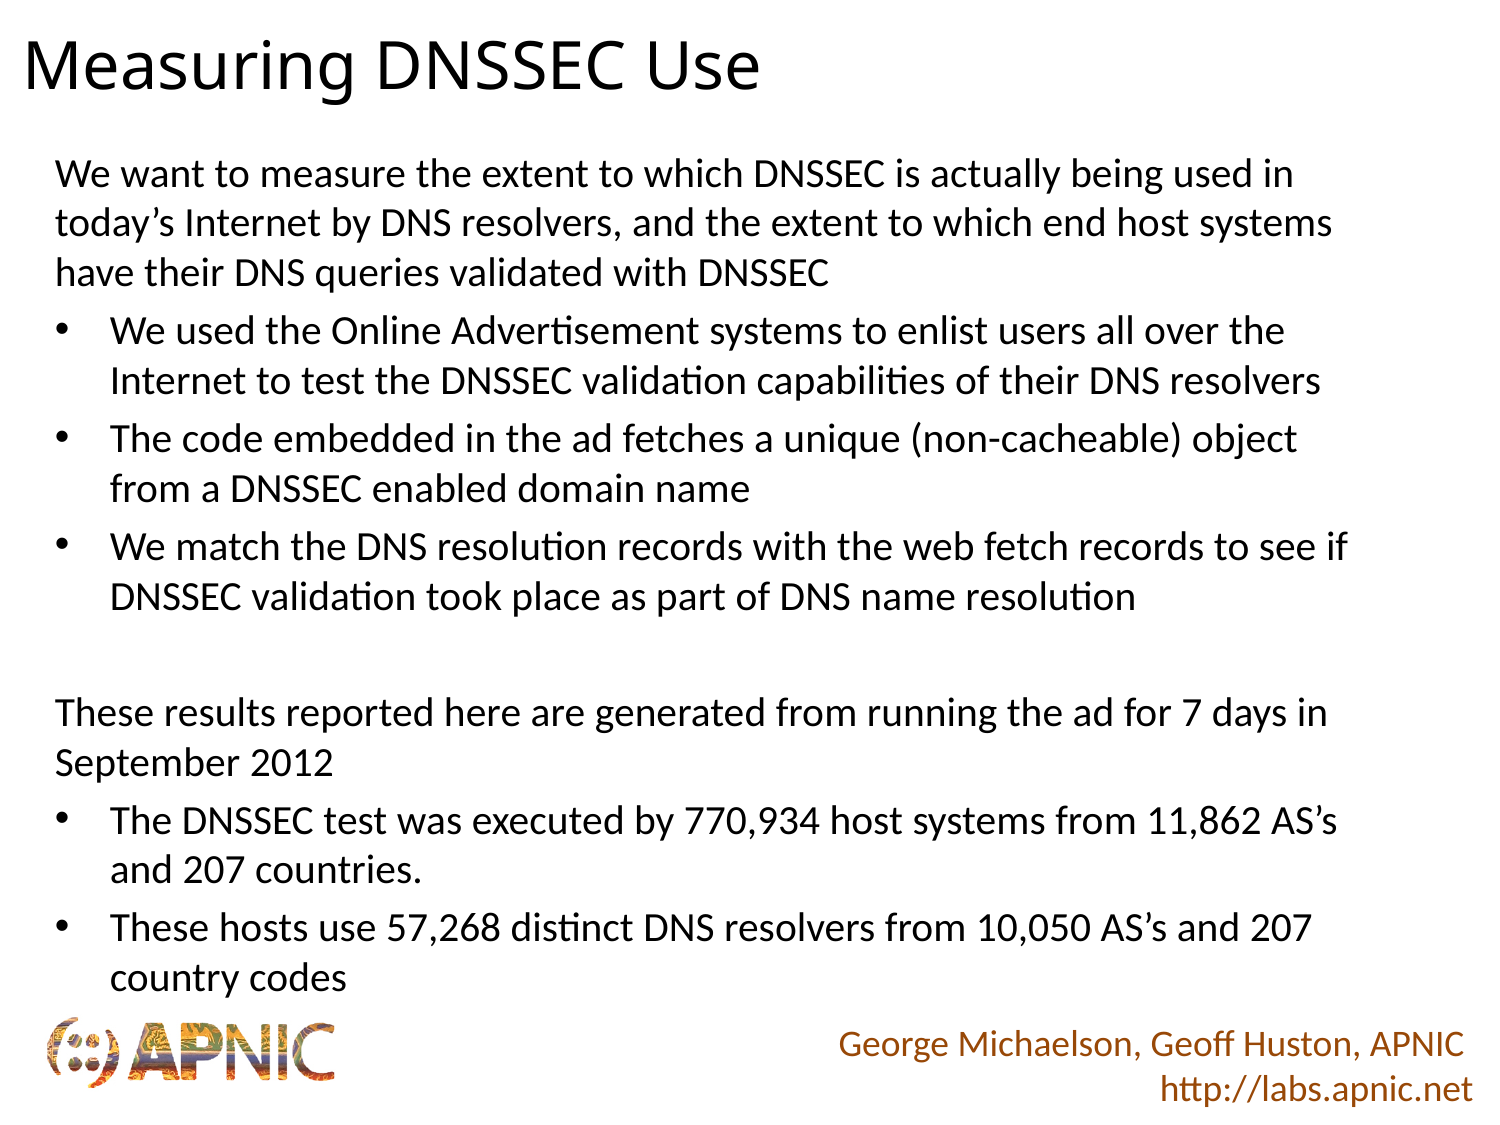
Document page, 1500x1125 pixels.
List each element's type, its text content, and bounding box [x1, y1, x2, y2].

list We want to measure the extent to which DNSSEC is actually being used in today’s Internet by DNS resolvers, and the extent to which end host systems have their DNS queries validated with DNSSEC We used the Online Advertisement systems to enlist users all over the Internet to test the DNSSEC validation capabilities of their DNS resolvers The code embedded in the ad fetches a unique (non-cacheable) object from a DNSSEC enabled domain name We match the DNS resolution records with the web fetch records to see if DNSSEC validation took place as part of DNS name resolution These results reported here are generated from running the ad for 7 days in September 2012 The DNSSEC test was executed by 770,934 host systems from 11,862 AS’s and 207 countries. These hosts use 57,268 distinct DNS resolvers from 10,050 AS’s and 207 country codes [39, 138, 1390, 1012]
picture [39, 1000, 350, 1095]
title Measuring DNSSEC Use [7, 8, 1358, 117]
text_box George Michaelson, Geoff Huston, APNIC http://labs.apnic.net [823, 1011, 1489, 1117]
